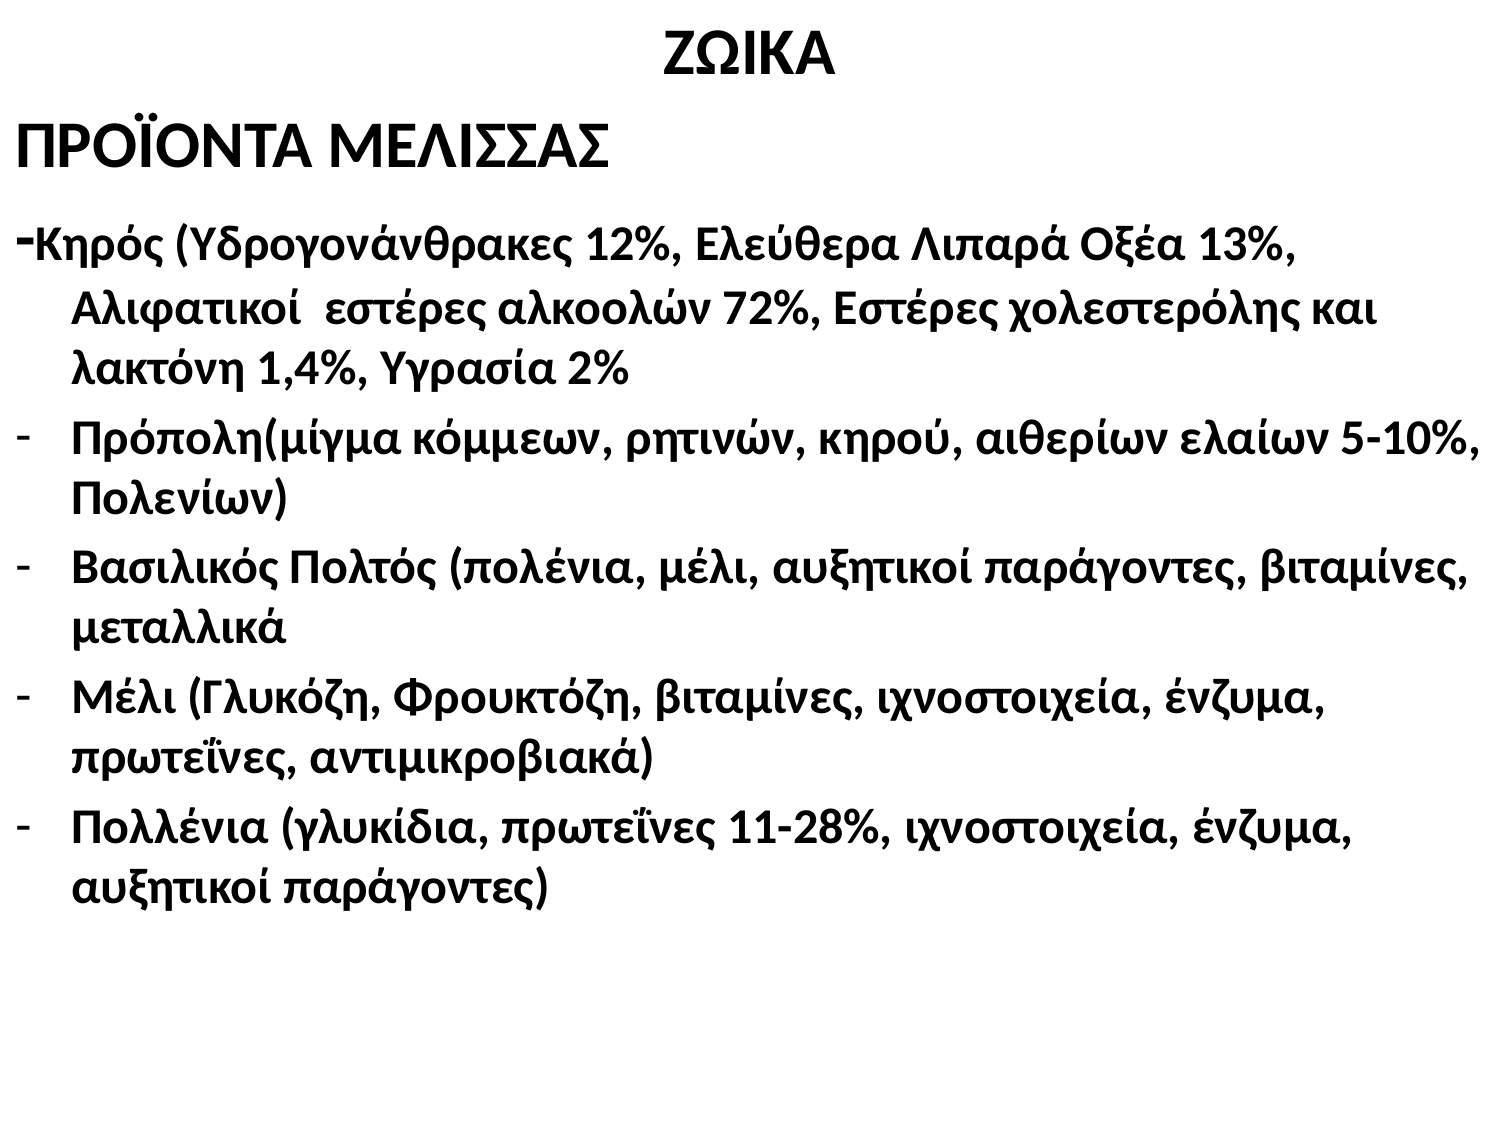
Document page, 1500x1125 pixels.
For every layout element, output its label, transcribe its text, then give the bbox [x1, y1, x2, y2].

list ΖΩΙΚΑ ΠΡΟΪΟΝΤΑ ΜΕΛΙΣΣΑΣ -Κηρός (Υδρογονάνθρακες 12%, Ελεύθερα Λιπαρά Οξέα 13%, Αλιφατικοί εστέρες αλκοολών 72%, Εστέρες χολεστερόλης και λακτόνη 1,4%, Υγρασία 2% Πρόπολη(μίγμα κόμμεων, ρητινών, κηρού, αιθερίων ελαίων 5-10%, Πολενίων) Βασιλικός Πολτός (πολένια, μέλι, αυξητικοί παράγοντες, βιταμίνες, μεταλλικά Μέλι (Γλυκόζη, Φρουκτόζη, βιταμίνες, ιχνοστοιχεία, ένζυμα, πρωτεΐνες, αντιμικροβιακά) Πολλένια (γλυκίδια, πρωτεΐνες 11-28%, ιχνοστοιχεία, ένζυμα, αυξητικοί παράγοντες) [0, 0, 1500, 1125]
